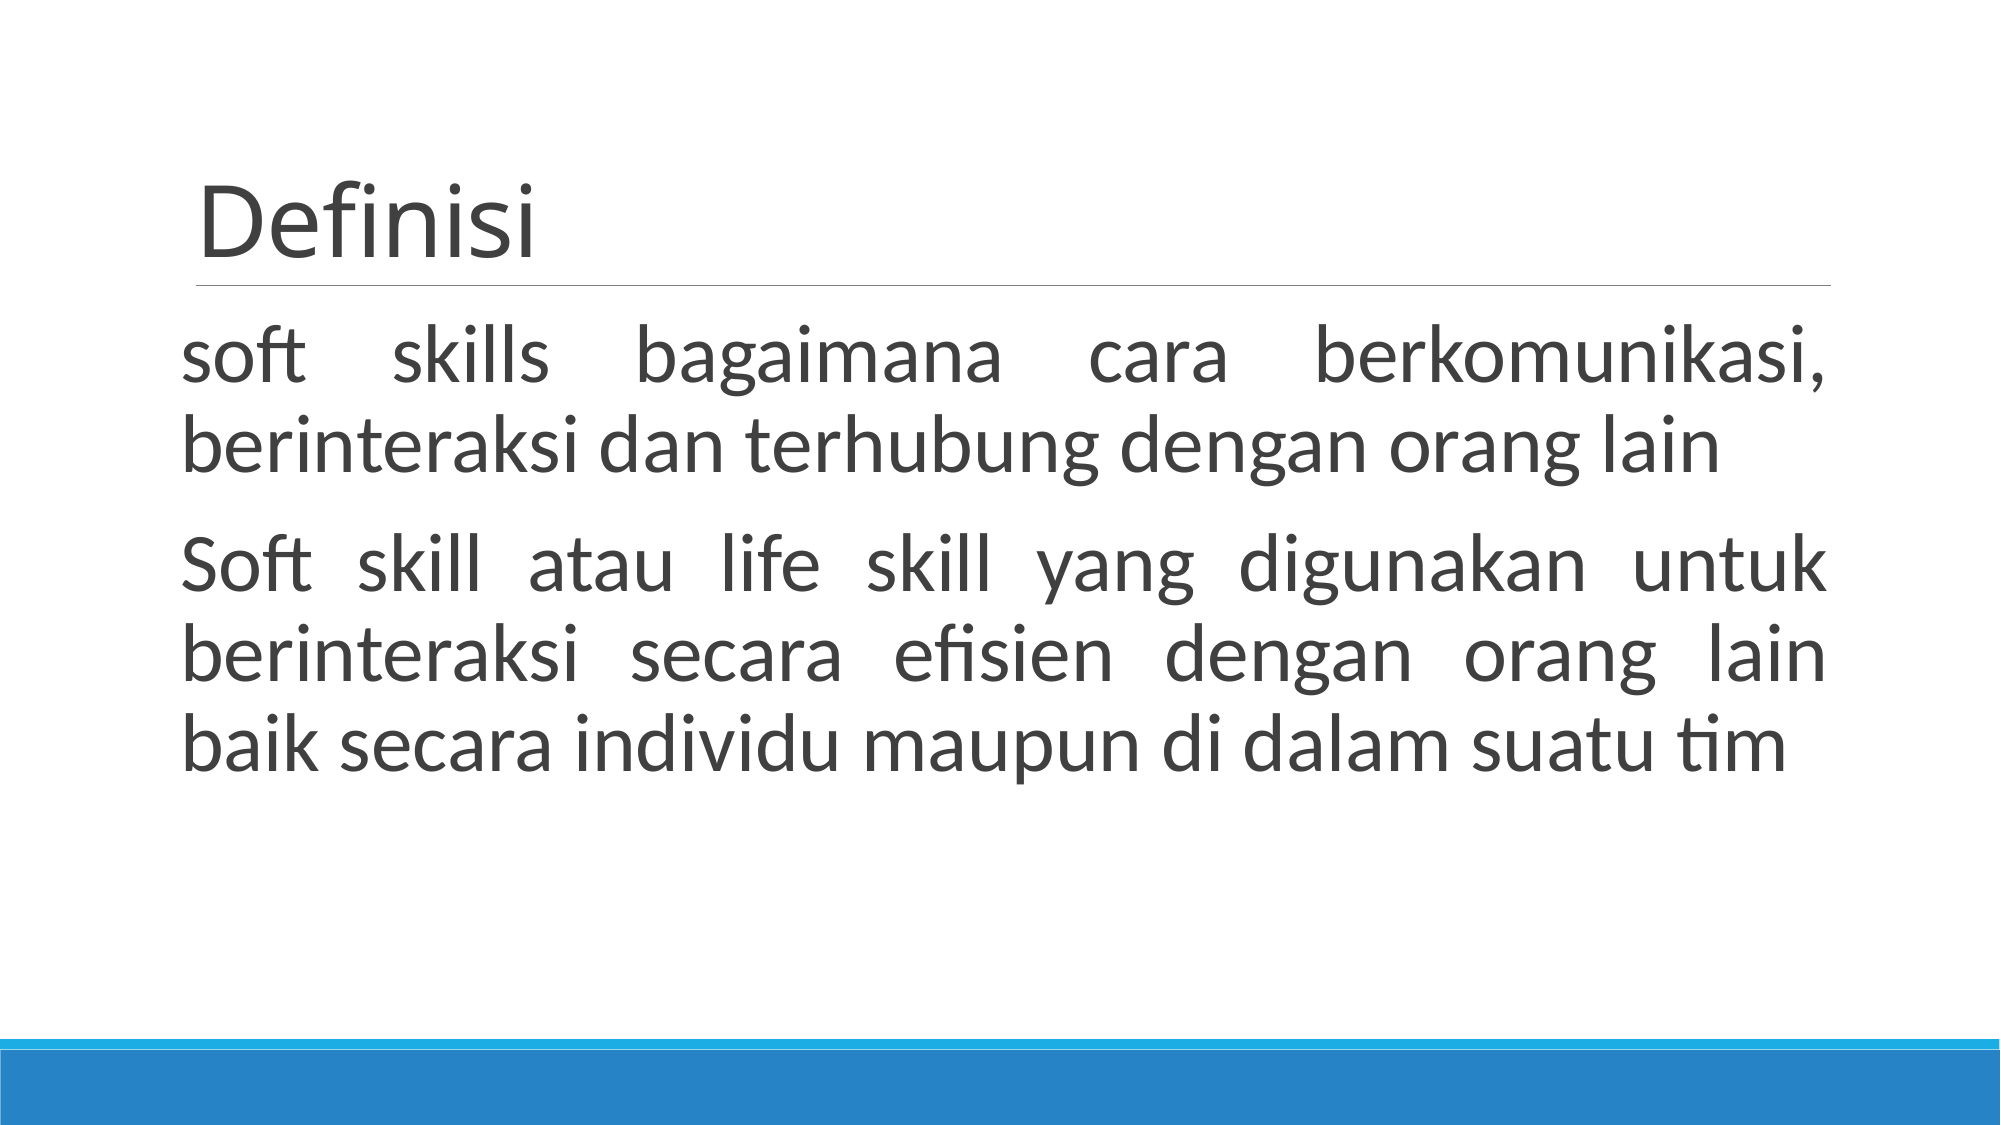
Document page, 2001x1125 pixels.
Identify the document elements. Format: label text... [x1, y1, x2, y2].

list soft skills bagaimana cara berkomunikasi, berinteraksi dan terhubung dengan orang lain Soft skill atau life skill yang digunakan untuk berinteraksi secara efisien dengan orang lain baik secara individu maupun di dalam suatu tim [180, 302, 1830, 963]
title Definisi [180, 47, 1830, 285]
